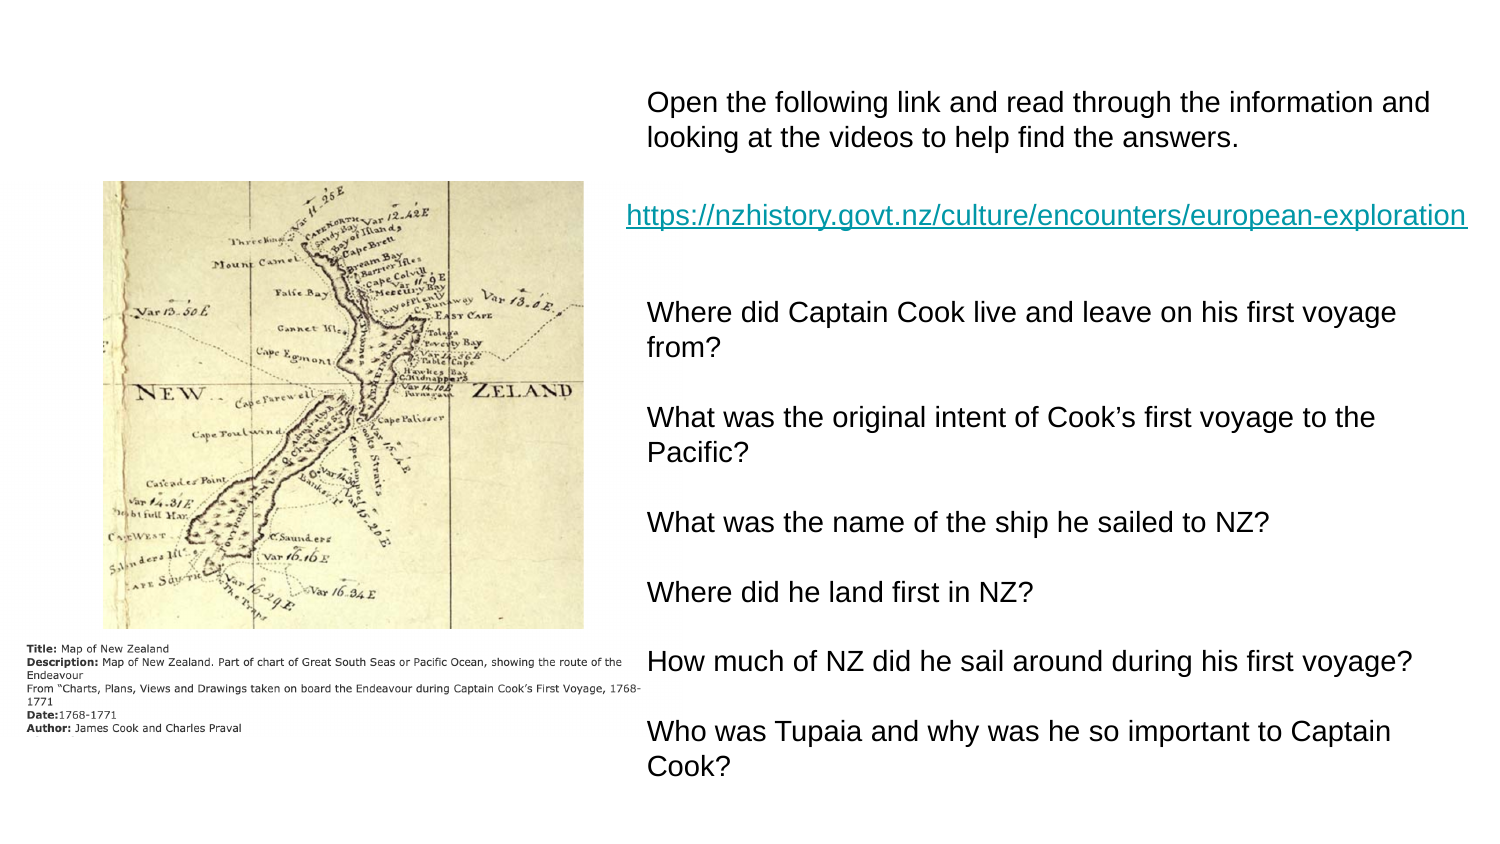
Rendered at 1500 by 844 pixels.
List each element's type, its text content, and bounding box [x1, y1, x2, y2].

text_box Open the following link and read through the information and looking at the videos to help find the answers. Where did Captain Cook live and leave on his first voyage from? What was the original intent of Cook’s first voyage to the Pacific? What was the name of the ship he sailed to NZ? Where did he land first in NZ? How much of NZ did he sail around during his first voyage? Who was Tupaia and why was he so important to Captain Cook? [631, 33, 1483, 181]
text_box https://nzhistory.govt.nz/culture/encounters/european-exploration [683, 181, 1483, 257]
picture [0, 181, 683, 737]
text_box Open the following link and read through the information and looking at the videos to help find the answers. Where did Captain Cook live and leave on his first voyage from? What was the original intent of Cook’s first voyage to the Pacific? What was the name of the ship he sailed to NZ? Where did he land first in NZ? How much of NZ did he sail around during his first voyage? Who was Tupaia and why was he so important to Captain Cook? [631, 257, 1483, 818]
